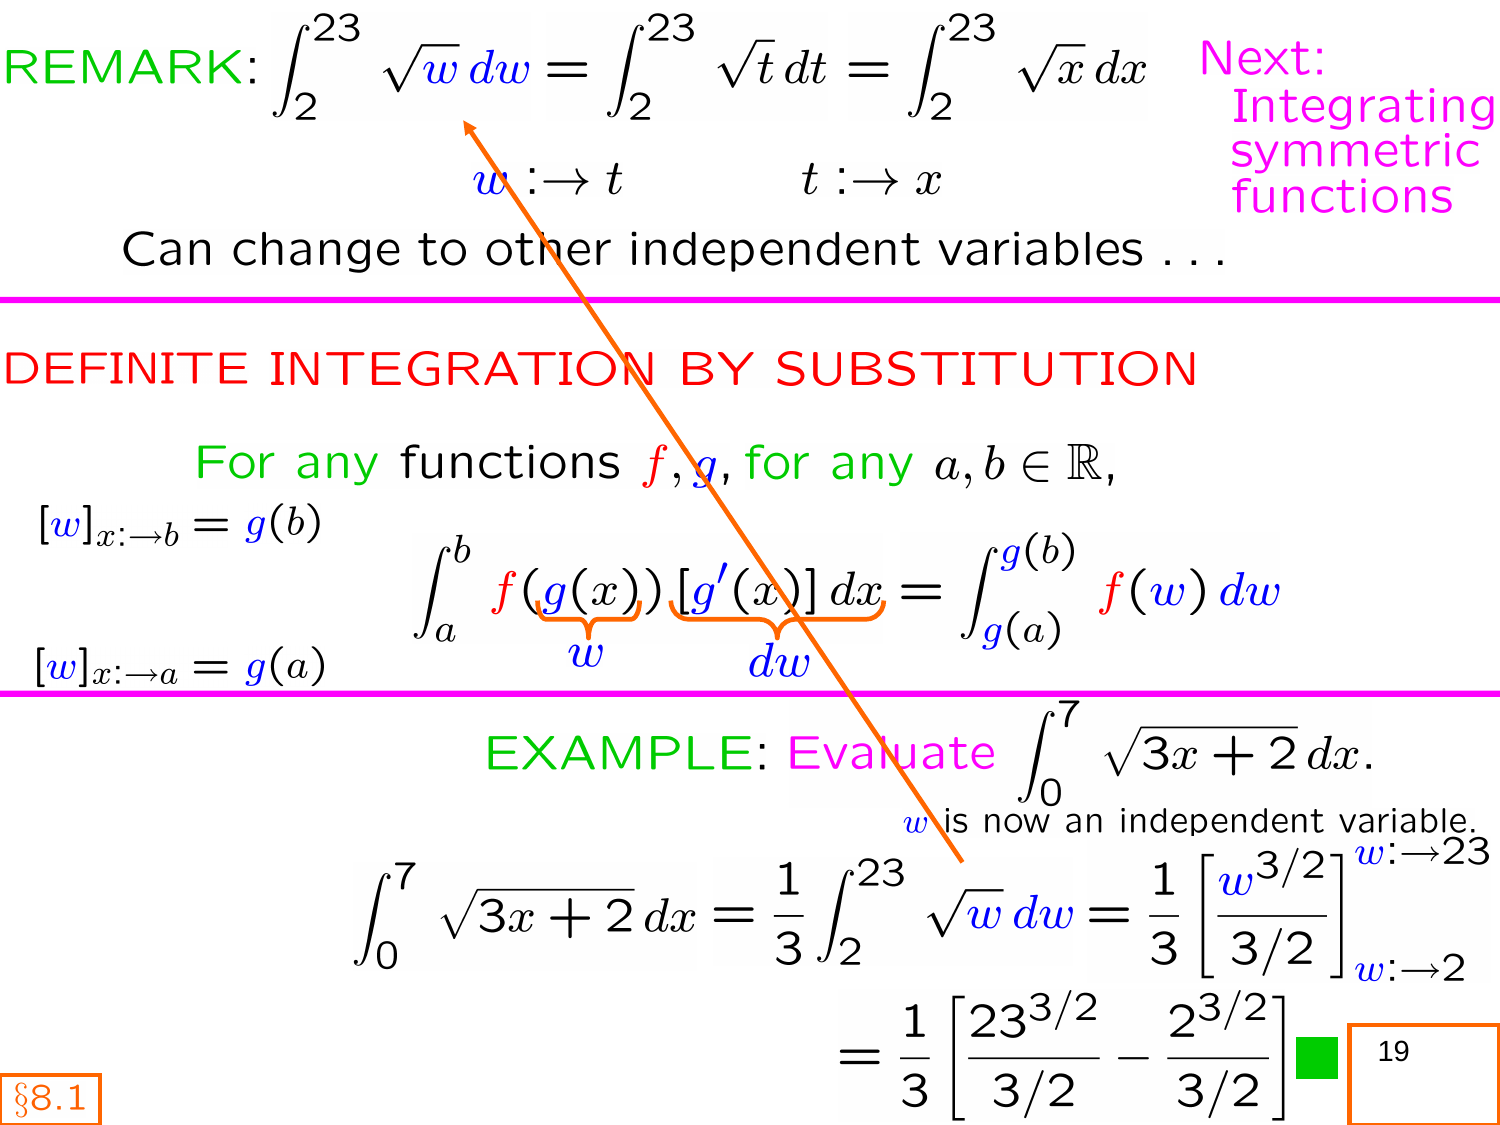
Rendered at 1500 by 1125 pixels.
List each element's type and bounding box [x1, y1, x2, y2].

text_box [1297, 1039, 1336, 1077]
picture [41, 505, 228, 549]
picture [271, 12, 531, 121]
text_box [0, 1074, 100, 1125]
picture [5, 47, 256, 85]
text_box [1201, 40, 1494, 213]
text_box [463, 120, 963, 863]
text_box [1349, 1025, 1500, 1125]
picture [14, 1081, 86, 1119]
picture [243, 503, 321, 545]
picture [963, 443, 1115, 490]
picture [353, 862, 697, 971]
picture [243, 645, 326, 687]
text_box [5, 348, 457, 388]
picture [838, 989, 1285, 1122]
picture [546, 12, 828, 120]
picture [37, 646, 228, 688]
picture [963, 699, 1491, 983]
picture [712, 857, 1073, 966]
picture [963, 229, 1226, 276]
picture [963, 531, 1280, 651]
picture [196, 442, 463, 489]
text_box [967, 348, 1195, 388]
picture [412, 533, 463, 644]
picture [122, 229, 463, 276]
picture [848, 12, 1149, 121]
